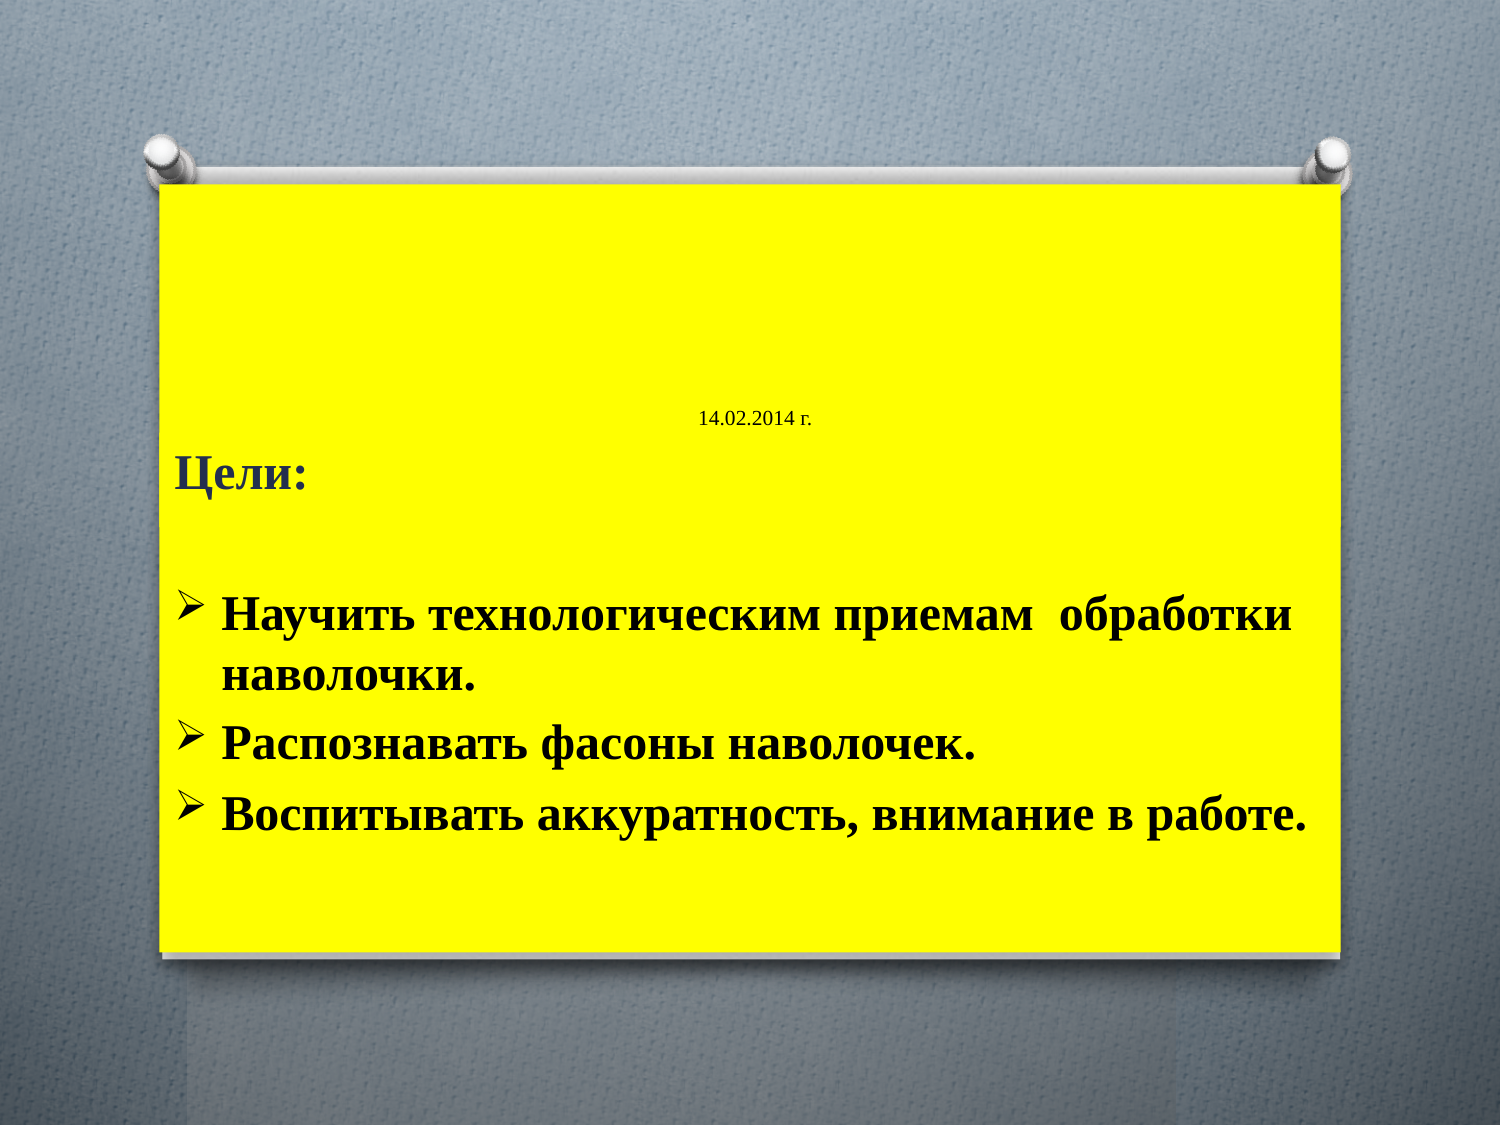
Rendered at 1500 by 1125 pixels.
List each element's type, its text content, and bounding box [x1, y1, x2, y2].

picture [1274, 109, 1396, 218]
picture [112, 100, 235, 207]
subtitle Цели: Научить технологическим приемам обработки наволочки. Распознавать фасоны наволочек. Воспитывать аккуратность, внимание в работе. [159, 432, 1341, 953]
title 14.02.2014 г. Тема: «Пошив наволочки» [159, 184, 1341, 432]
